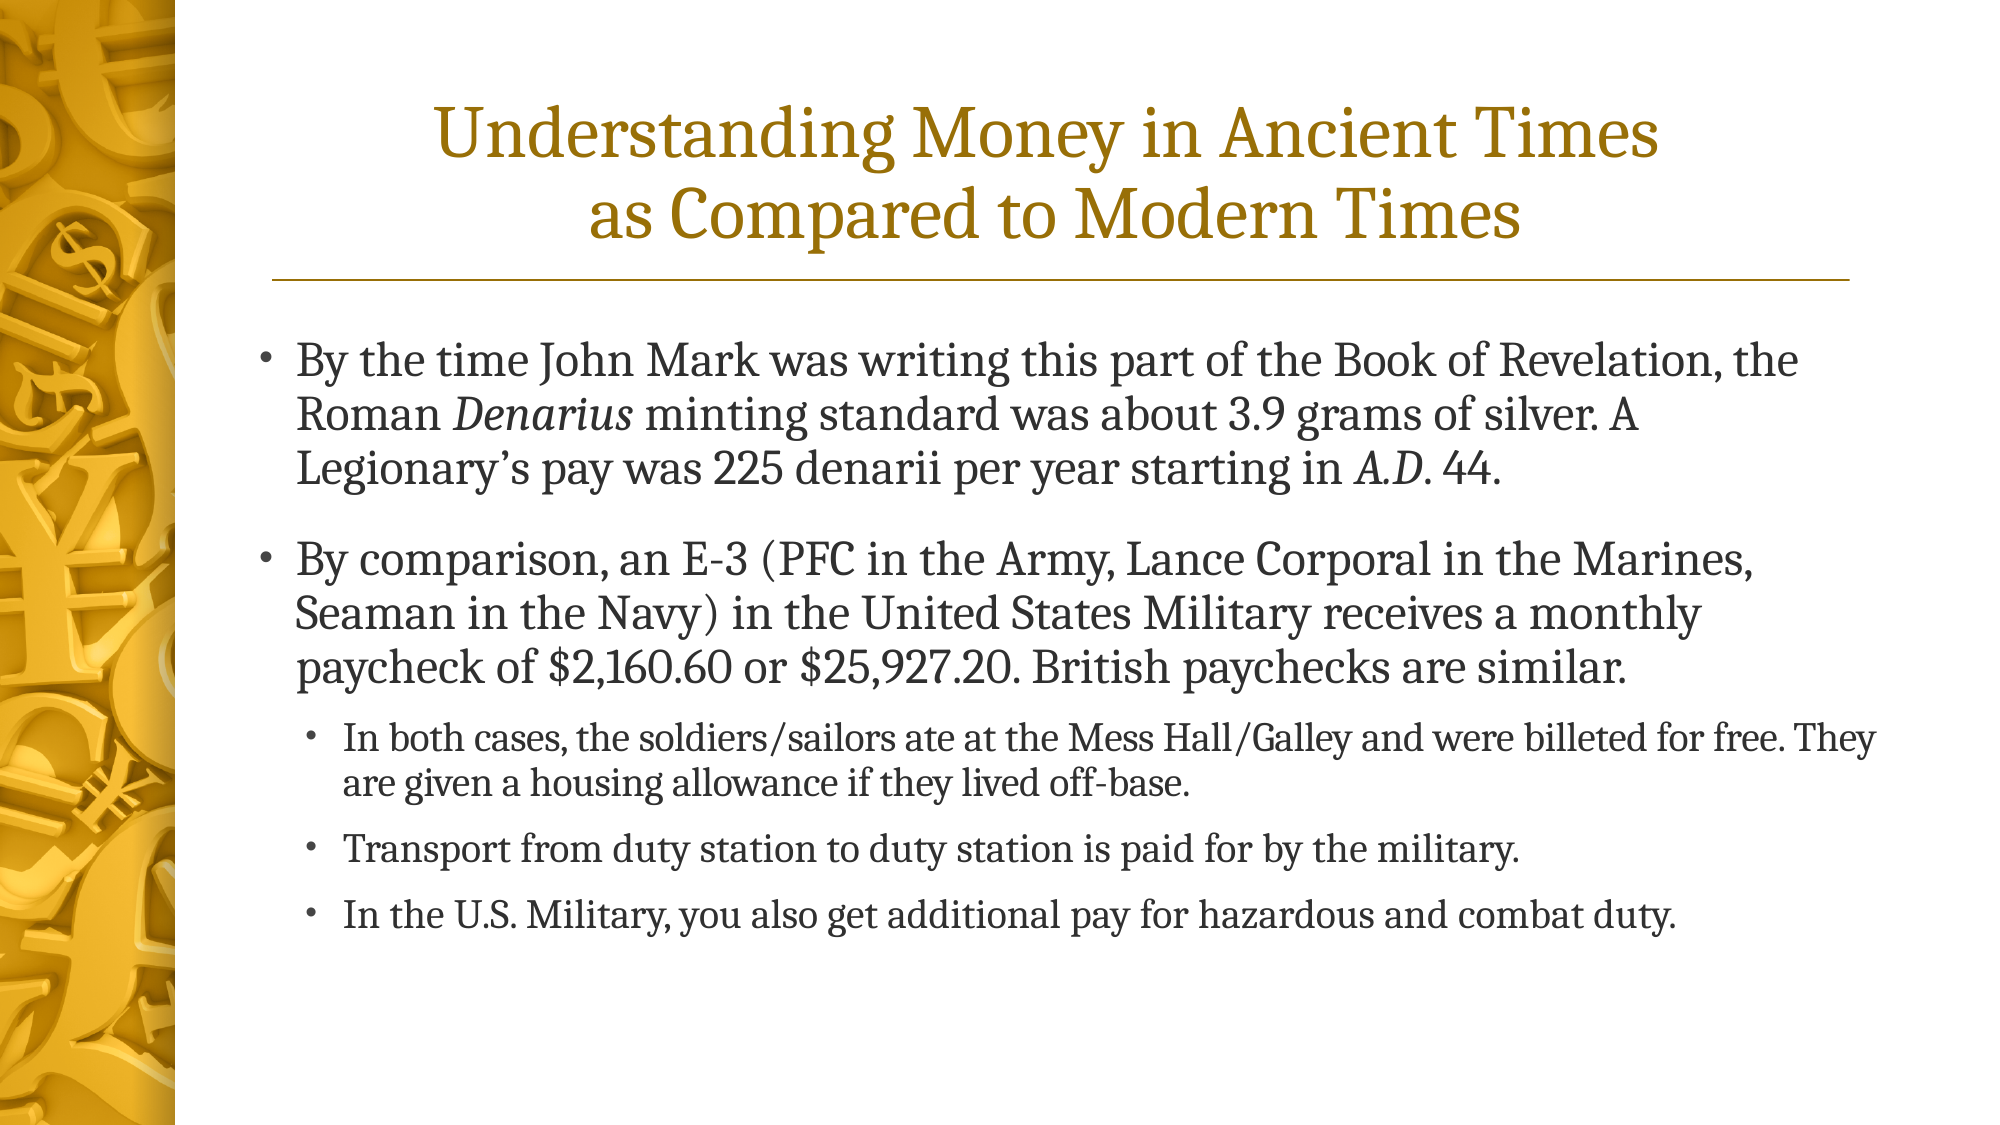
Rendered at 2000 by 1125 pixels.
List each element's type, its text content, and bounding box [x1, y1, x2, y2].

picture [0, 0, 175, 1125]
list By the time John Mark was writing this part of the Book of Revelation, the Roman Denarius minting standard was about 3.9 grams of silver. A Legionary’s pay was 225 denarii per year starting in A.D. 44. By comparison, an E-3 (PFC in the Army, Lance Corporal in the Marines, Seaman in the Navy) in the United States Military receives a monthly paycheck of $2,160.60 or $25,927.20. British paychecks are similar. In both cases, the soldiers/sailors ate at the Mess Hall/Galley and were billeted for free. They are given a housing allowance if they lived off-base. Transport from duty station to duty station is paid for by the military. In the U.S. Military, you also get additional pay for hazardous and combat duty. [244, 325, 1900, 1013]
title Understanding Money in Ancient Times as Compared to Modern Times [249, 62, 1863, 263]
